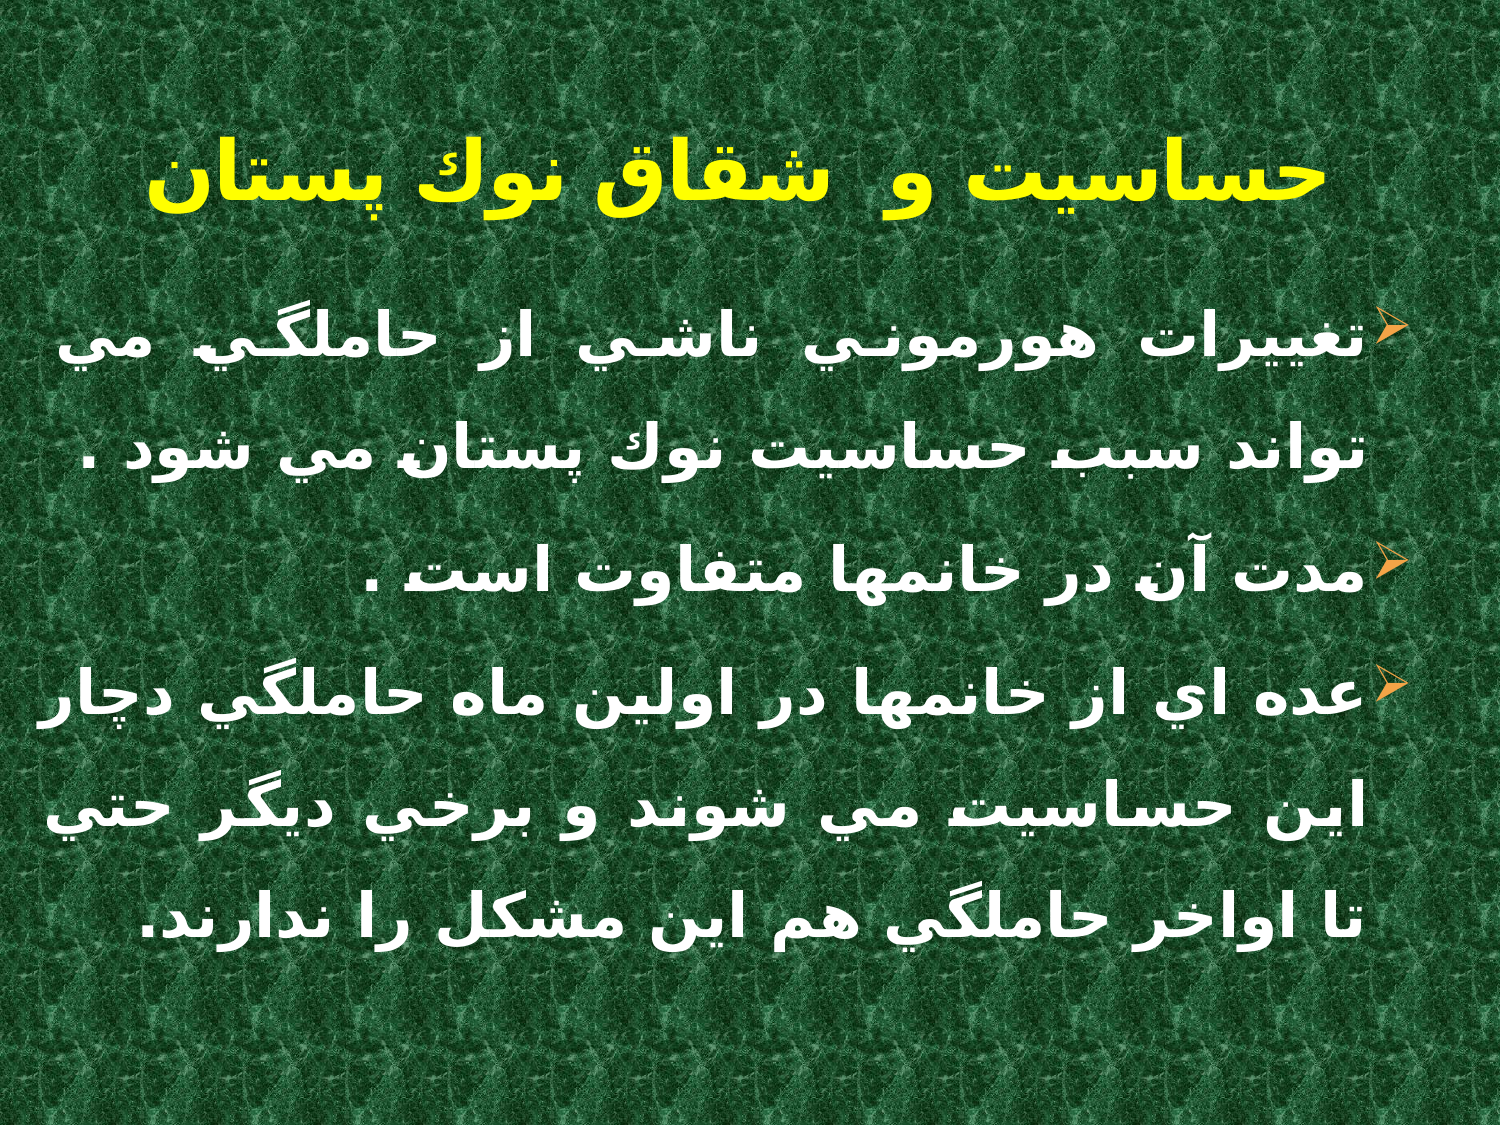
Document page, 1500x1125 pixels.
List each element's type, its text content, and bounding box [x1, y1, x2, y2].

title حساسيت و شقاق نوك پستان [74, 24, 1425, 225]
picture [0, 0, 1500, 1125]
list تغييرات هورموني ناشي از حاملگي مي تواند سبب حساسيت نوك پستان مي شود . مدت آن در خانمها متفاوت است . عده اي از خانمها در اولين ماه حاملگي دچار اين حساسيت مي شوند و برخي ديگر حتي تا اواخر حاملگي هم اين مشكل را ندارند. [23, 249, 1425, 1000]
